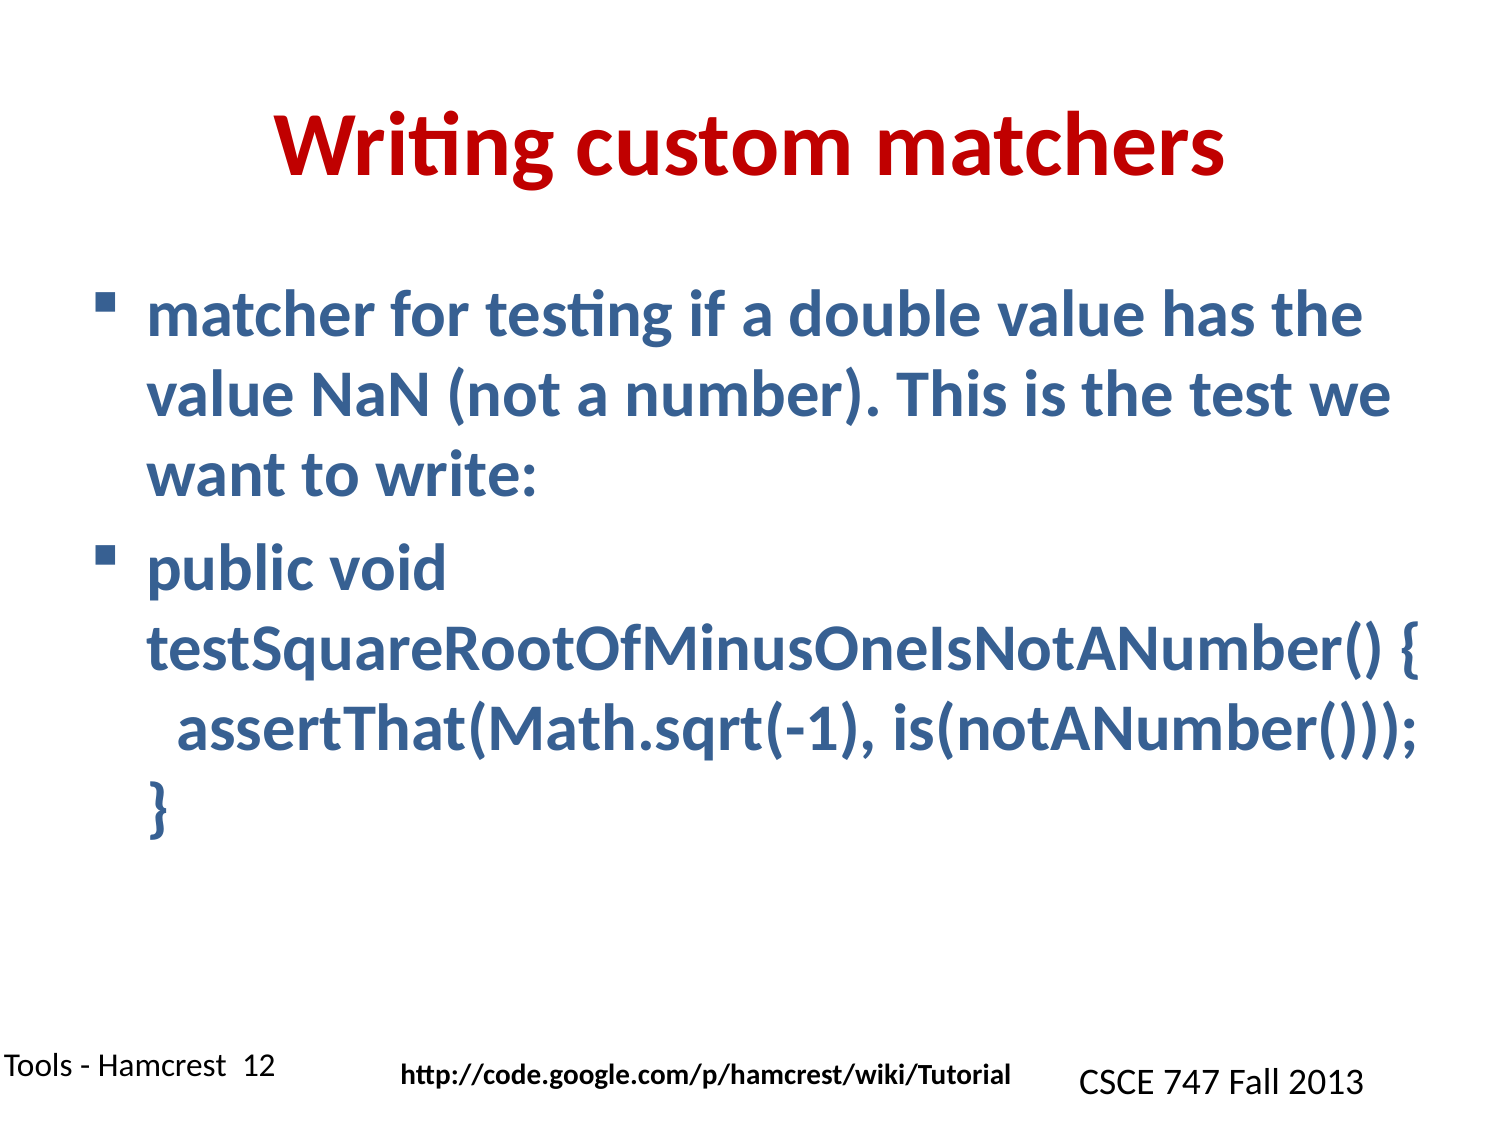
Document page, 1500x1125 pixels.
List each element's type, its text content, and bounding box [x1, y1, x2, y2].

text_box http://code.google.com/p/hamcrest/wiki/Tutorial [374, 1042, 1038, 1103]
list matcher for testing if a double value has the value NaN (not a number). This is the test we want to write: public void testSquareRootOfMinusOneIsNotANumber() { assertThat(Math.sqrt(-1), is(notANumber())); } [75, 262, 1463, 1005]
title Writing custom matchers [75, 45, 1425, 233]
